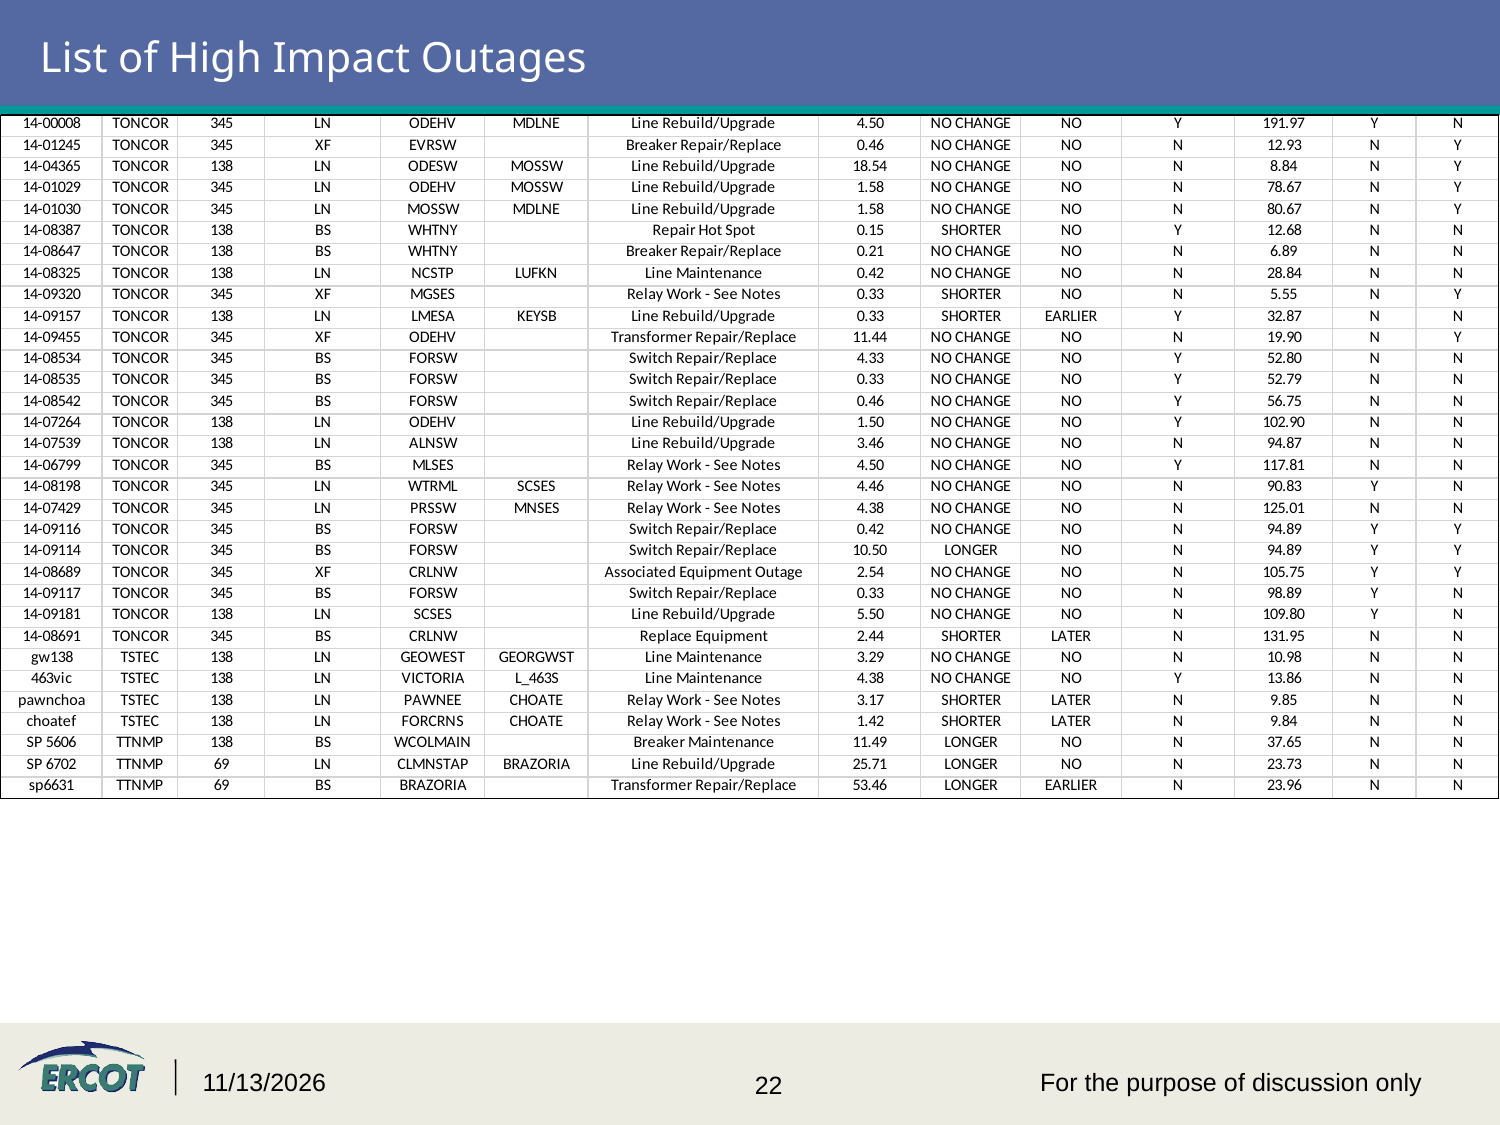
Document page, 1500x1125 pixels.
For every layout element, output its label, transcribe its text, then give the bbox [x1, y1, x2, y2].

footer For the purpose of discussion only [1024, 1059, 1438, 1125]
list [0, 114, 1500, 801]
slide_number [187, 1059, 538, 1125]
title List of High Impact Outages [24, 0, 1451, 113]
picture [10, 1031, 151, 1111]
